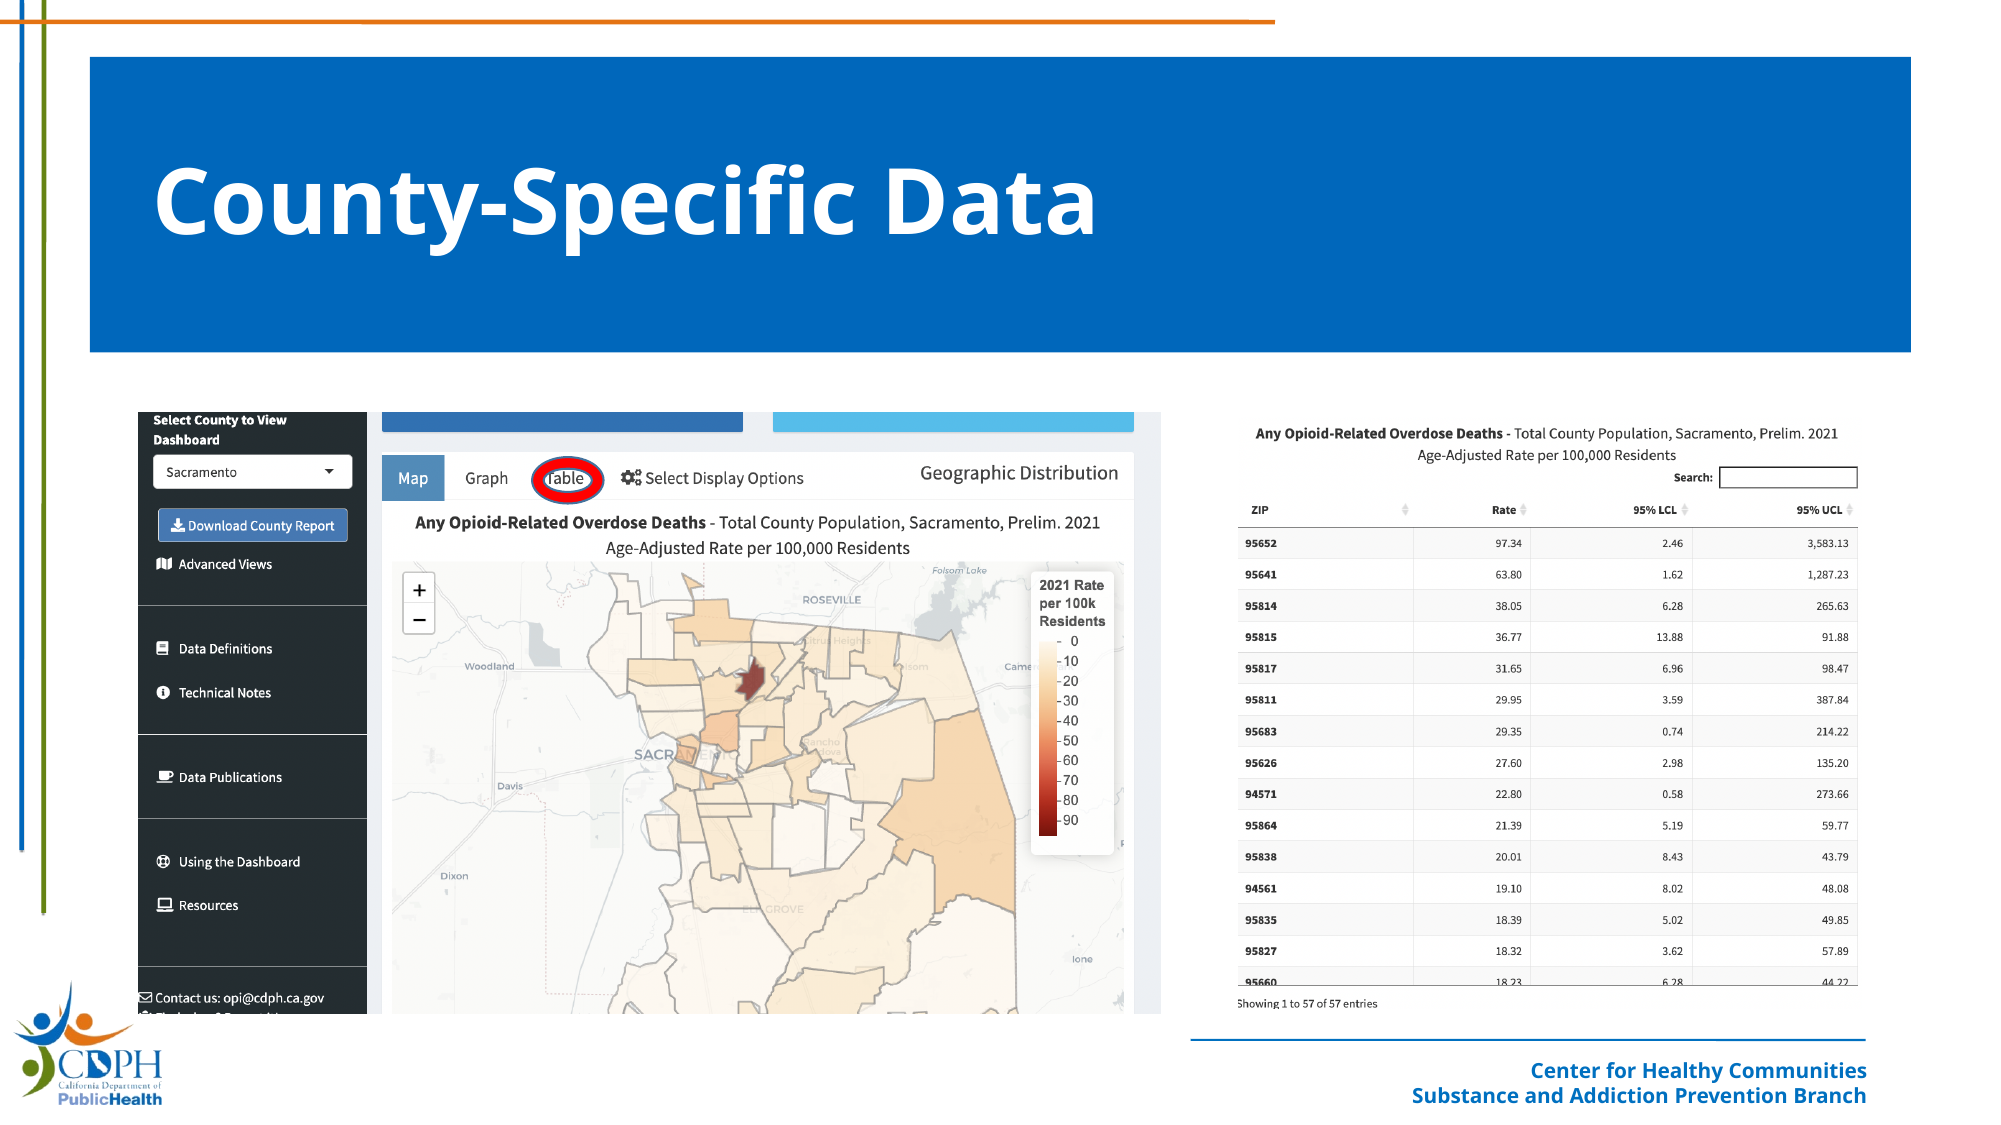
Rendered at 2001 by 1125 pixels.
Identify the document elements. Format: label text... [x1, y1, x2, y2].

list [1237, 417, 1862, 1009]
picture [13, 412, 1161, 1105]
text_box [89, 56, 1912, 353]
title County-Specific Data [137, 96, 1863, 314]
